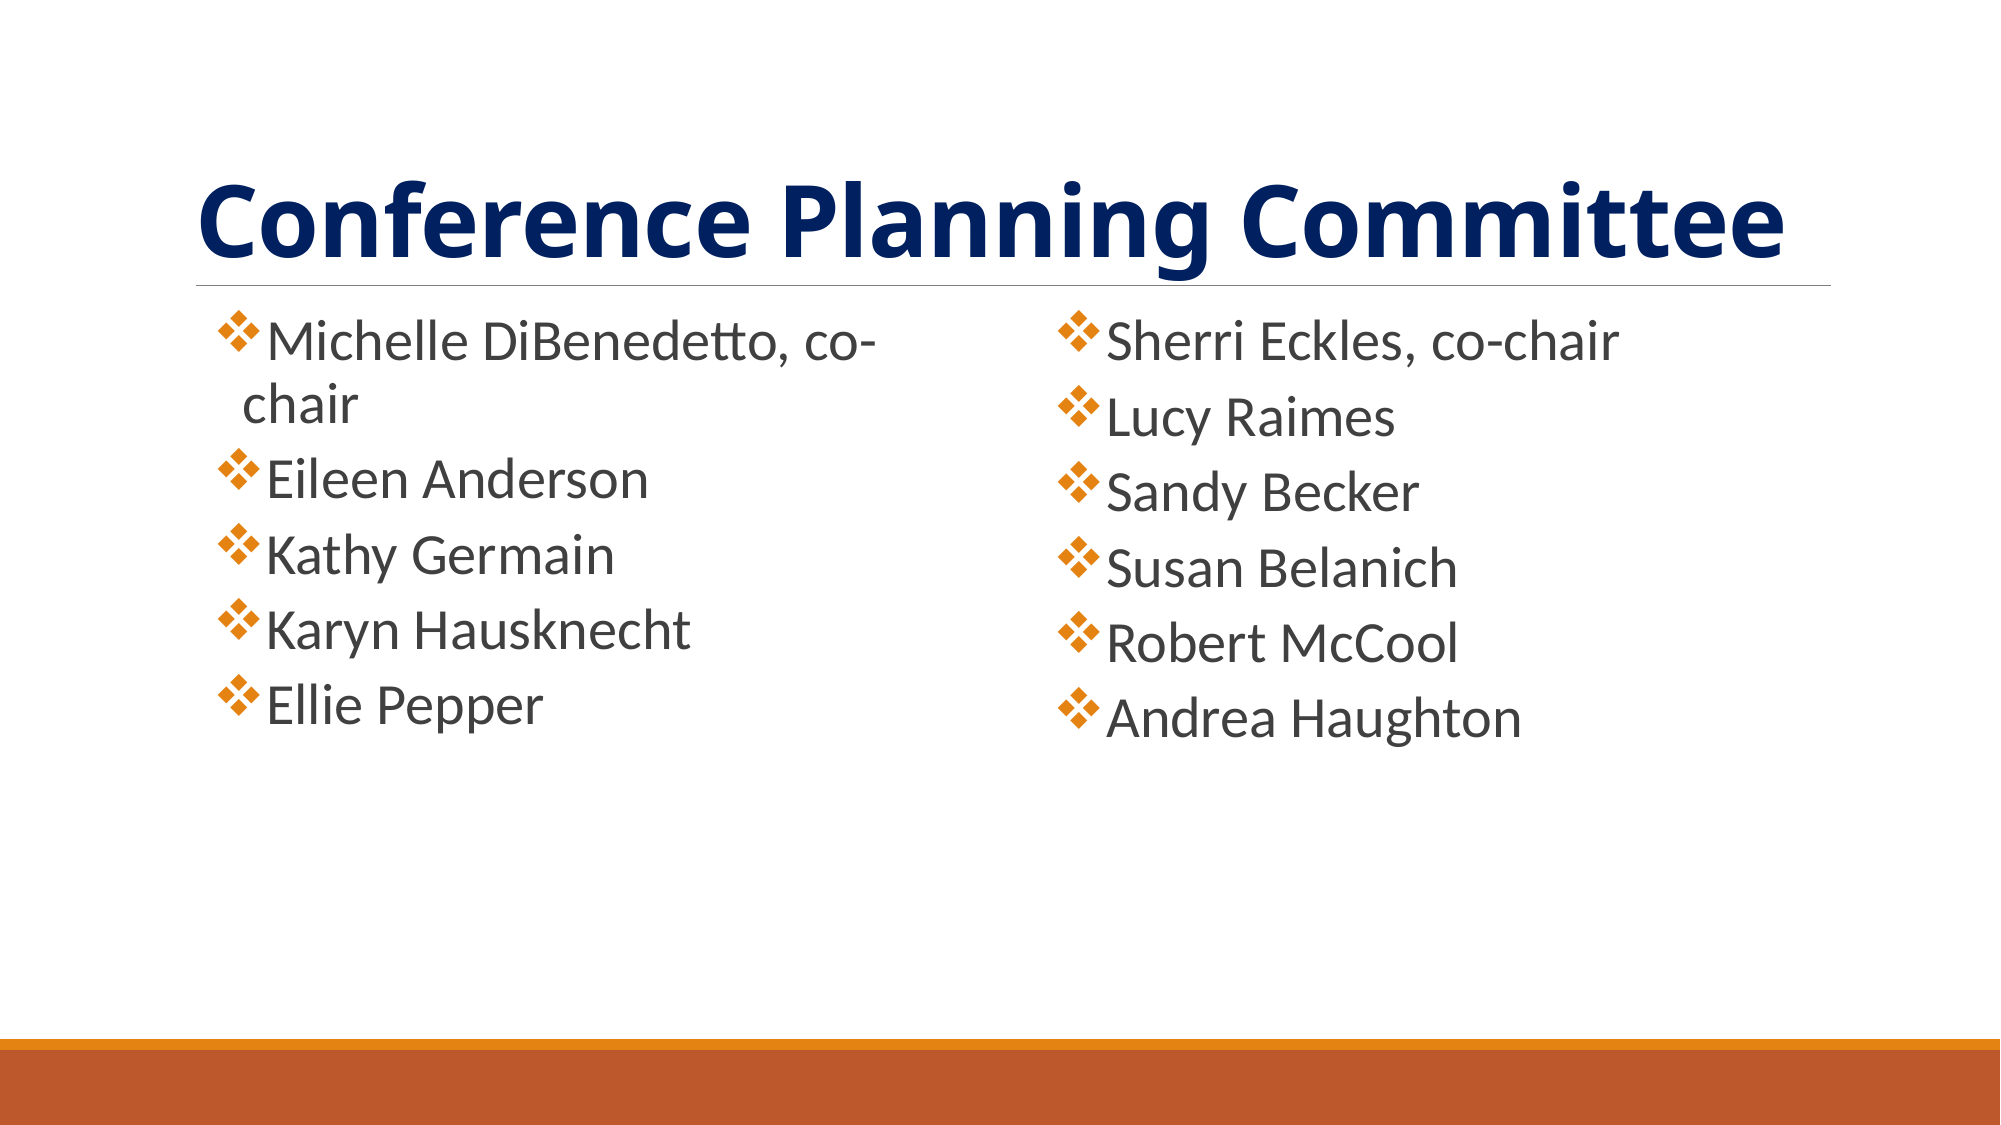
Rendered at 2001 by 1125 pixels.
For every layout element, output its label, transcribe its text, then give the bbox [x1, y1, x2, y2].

list Sherri Eckles, co-chair Lucy Raimes Sandy Becker Susan Belanich Robert McCool Andrea Haughton [1020, 302, 1830, 963]
title Conference Planning Committee [180, 47, 1830, 285]
list Michelle DiBenedetto, co-chair Eileen Anderson Kathy Germain Karyn Hausknecht Ellie Pepper [180, 302, 990, 963]
